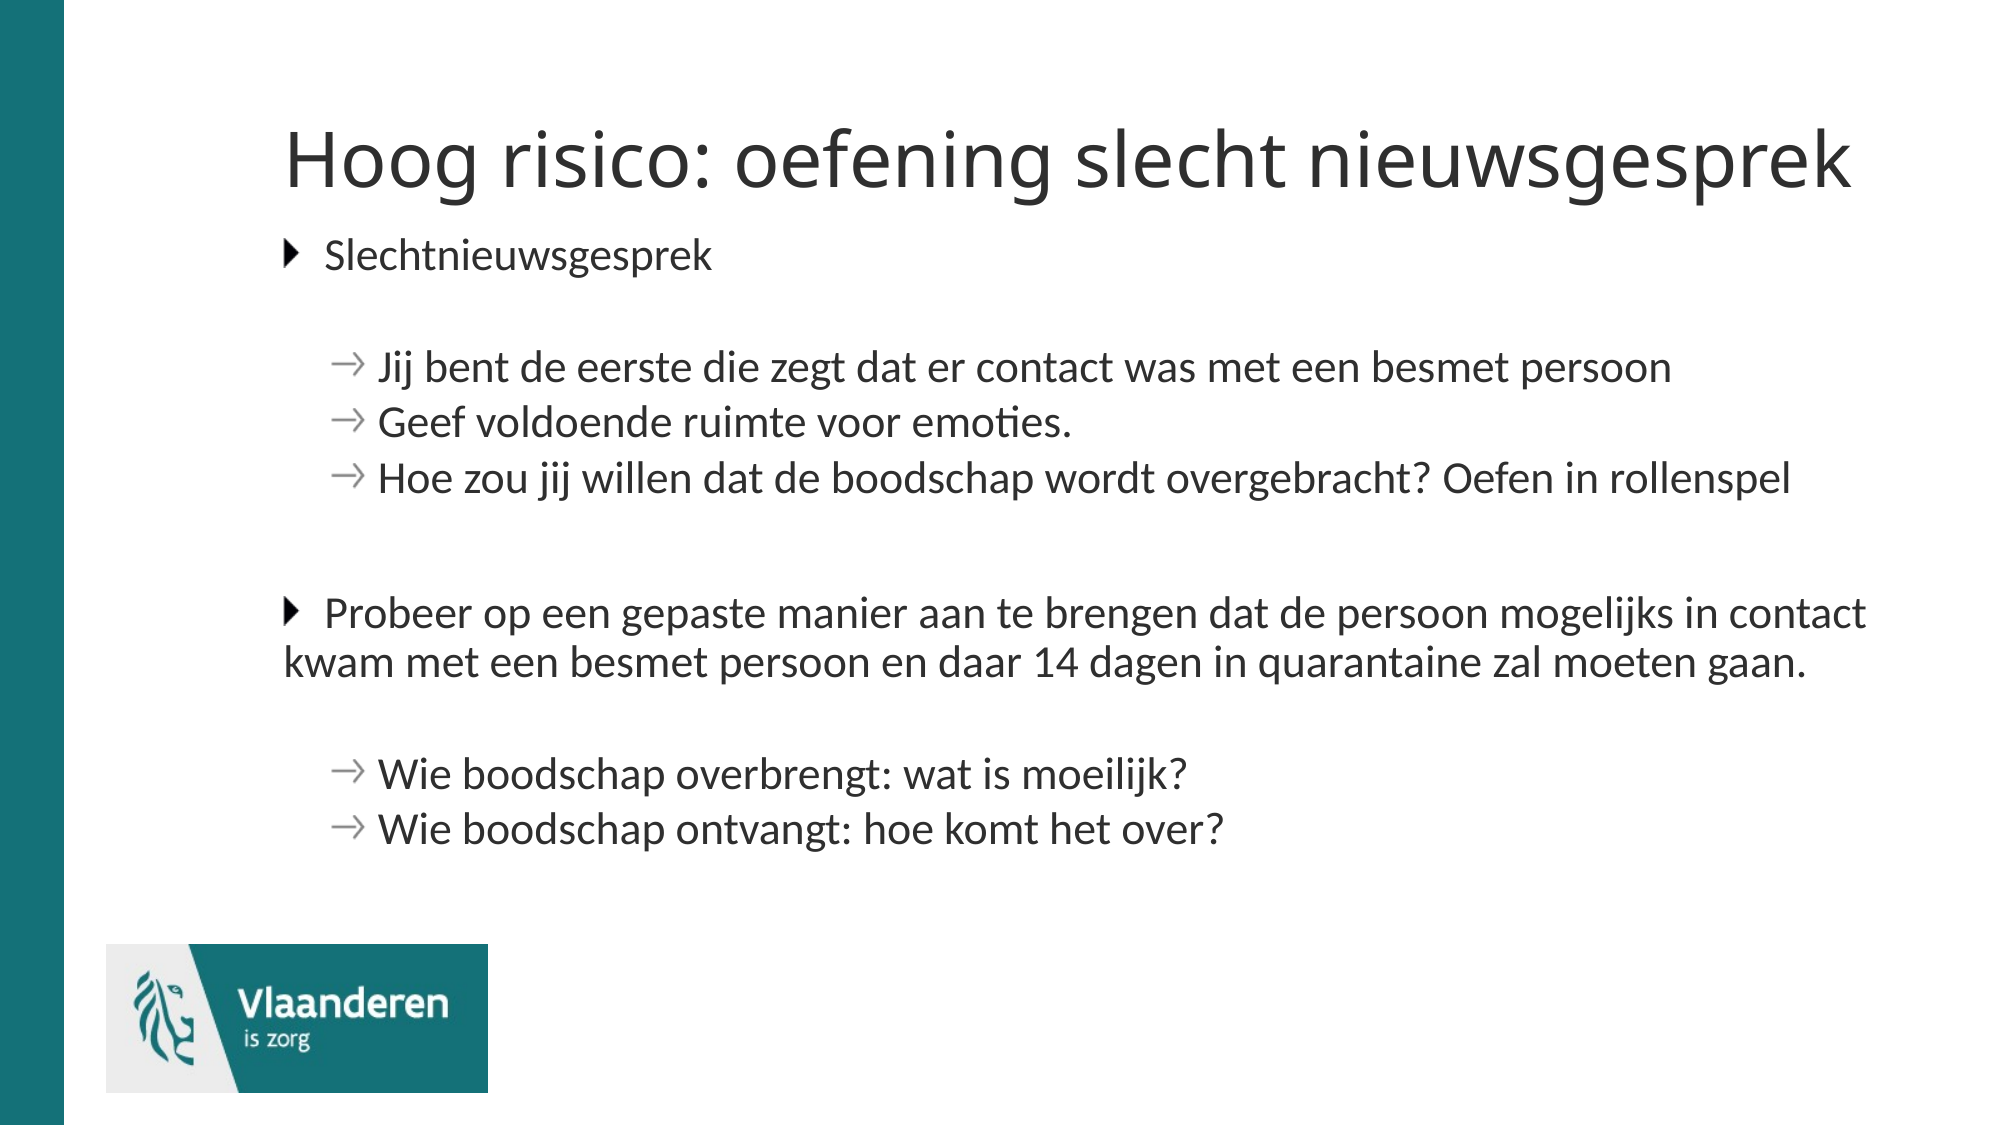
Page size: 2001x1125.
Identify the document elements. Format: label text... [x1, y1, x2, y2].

title Hoog risico: oefening slecht nieuwsgesprek [283, 124, 1906, 231]
picture [106, 944, 488, 1093]
picture [283, 596, 325, 626]
picture [330, 759, 378, 784]
list Slechtnieuwsgesprek Jij bent de eerste die zegt dat er contact was met een besmet persoon Geef voldoende ruimte voor emoties. Hoe zou jij willen dat de boodschap wordt overgebracht? Oefen in rollenspel Probeer op een gepaste manier aan te brengen dat de persoon mogelijks in contact kwam met een besmet persoon en daar 14 dagen in quarantaine zal moeten gaan. Wie boodschap overbrengt: wat is moeilijk? Wie boodschap ontvangt: hoe komt het over? [283, 231, 1906, 974]
picture [330, 463, 378, 489]
picture [330, 408, 378, 433]
picture [283, 238, 325, 268]
picture [330, 815, 378, 840]
picture [330, 352, 378, 377]
